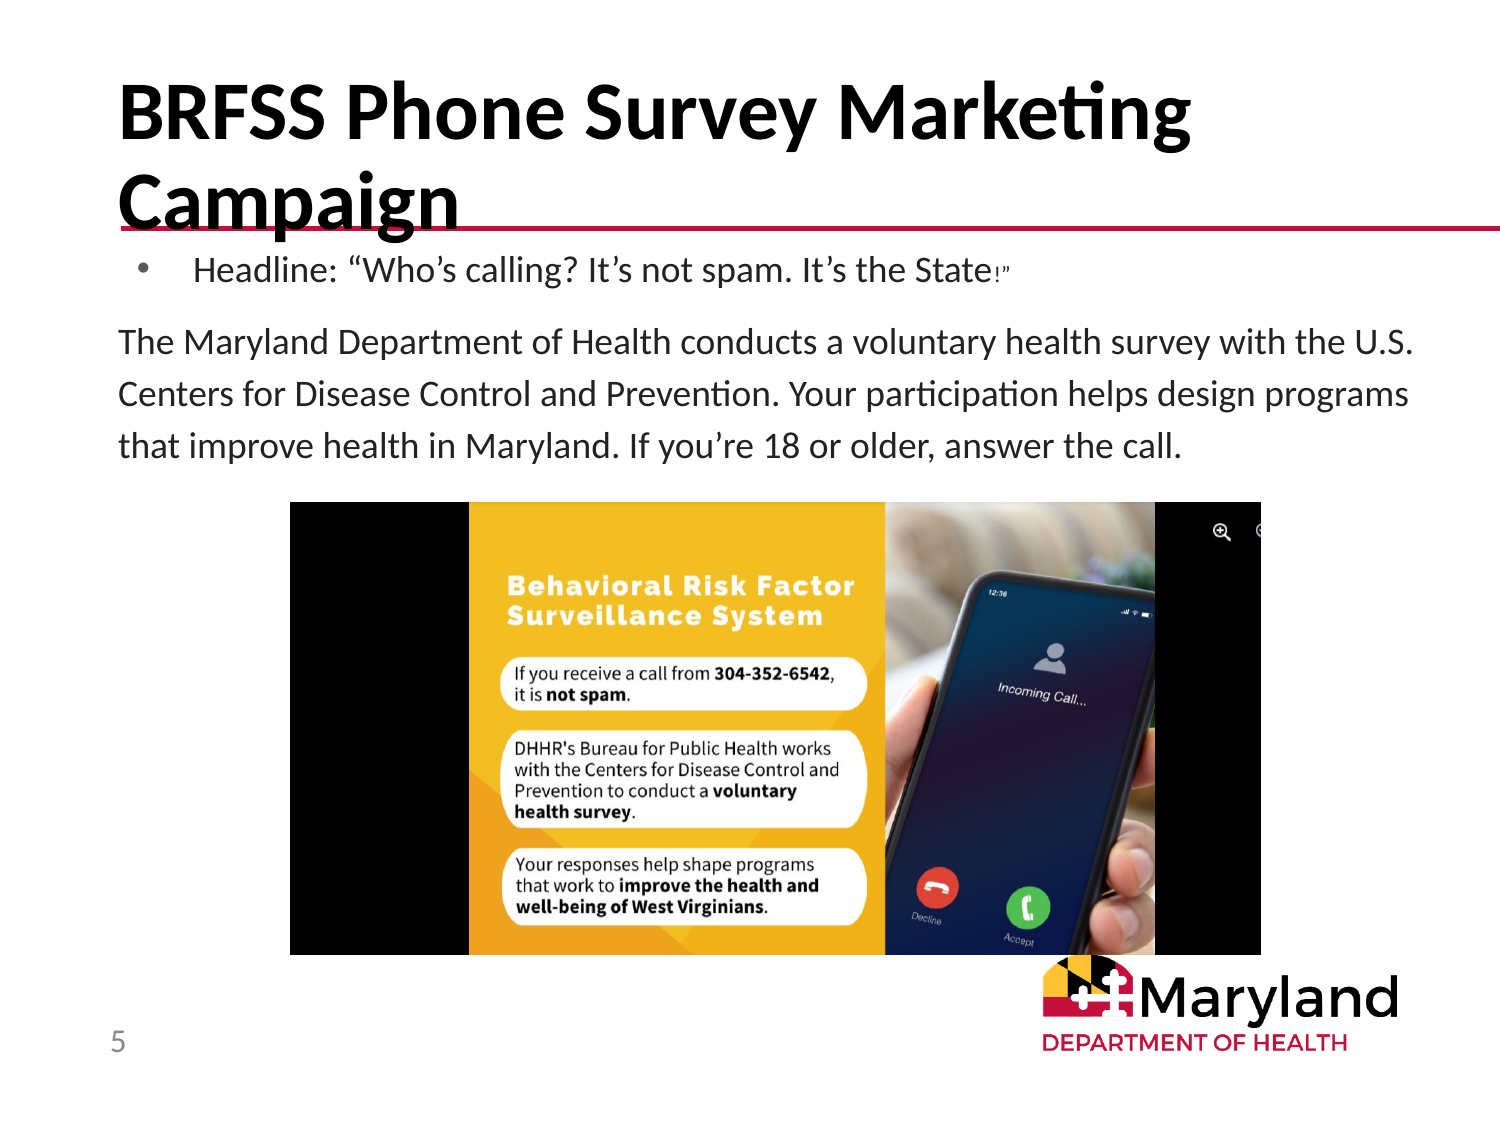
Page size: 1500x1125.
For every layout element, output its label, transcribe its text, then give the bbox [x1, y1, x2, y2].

title BRFSS Phone Survey Marketing Campaign [103, 59, 1397, 230]
list Headline: “Who’s calling? It’s not spam. It’s the State!” The Maryland Department of Health conducts a voluntary health survey with the U.S. Centers for Disease Control and Prevention. Your participation helps design programs that improve health in Maryland. If you’re 18 or older, answer the call. [103, 230, 1481, 1043]
picture [289, 502, 1261, 955]
slide_number ‹#› [94, 1009, 177, 1070]
picture [1034, 1043, 1397, 1051]
